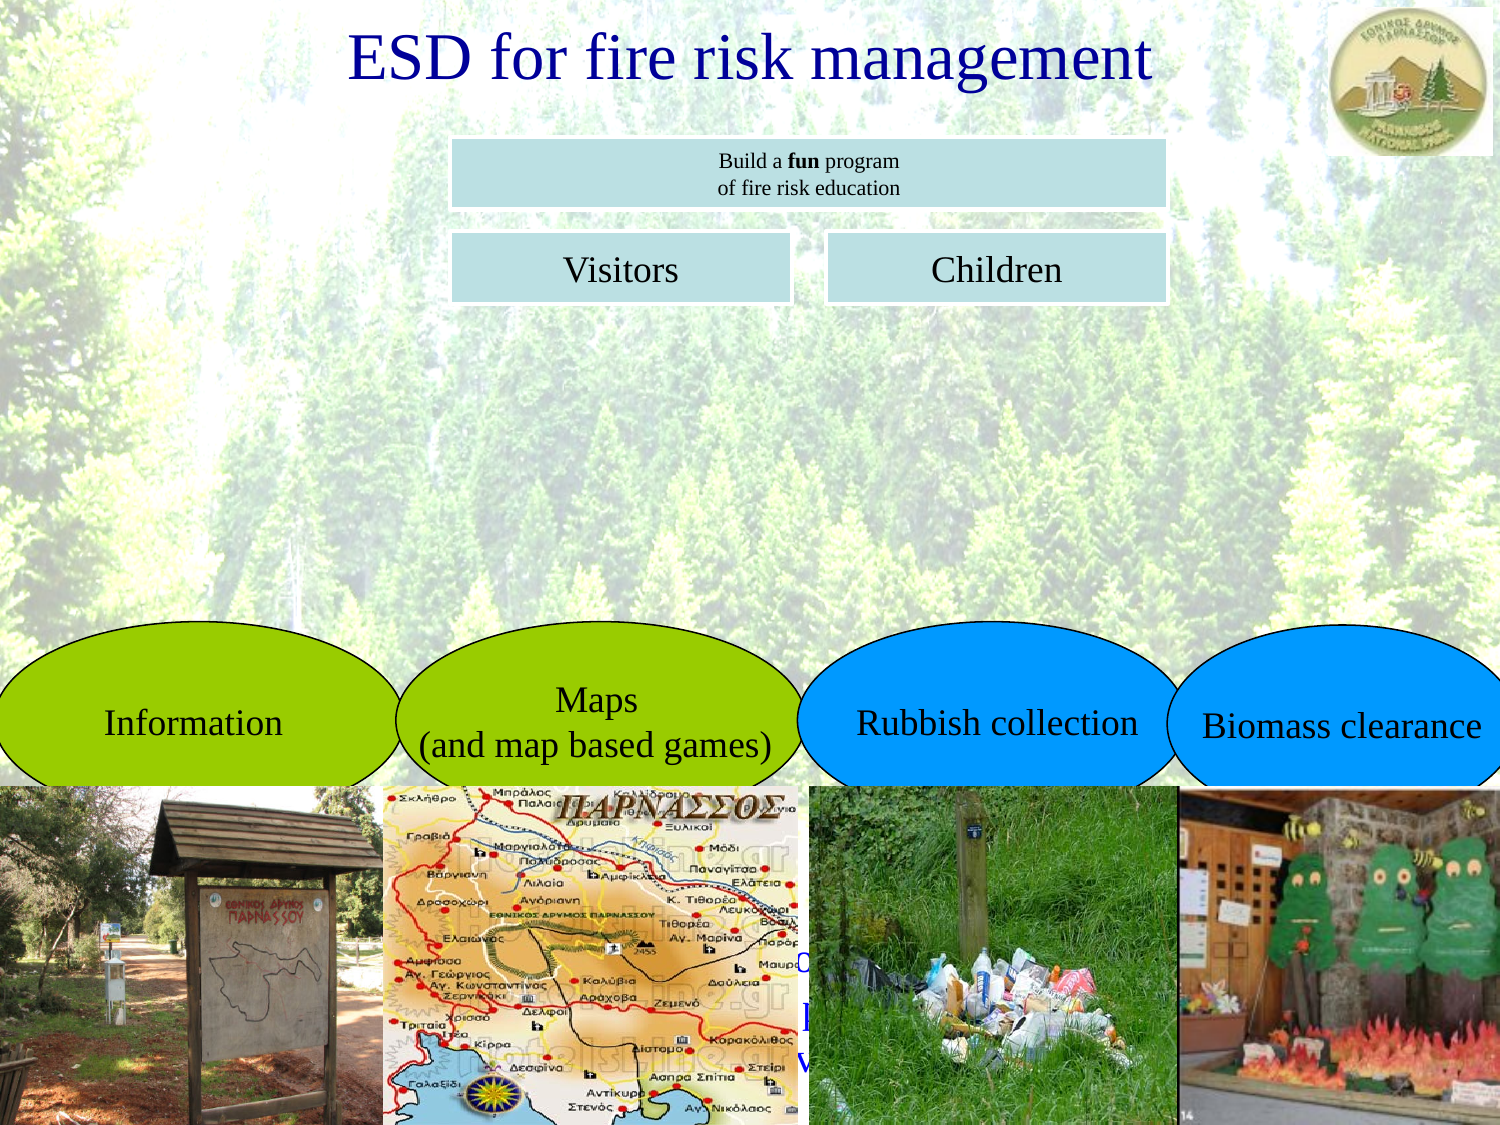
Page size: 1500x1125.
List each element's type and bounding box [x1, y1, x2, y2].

text_box [359, 136, 1258, 587]
picture [0, 0, 1500, 1125]
